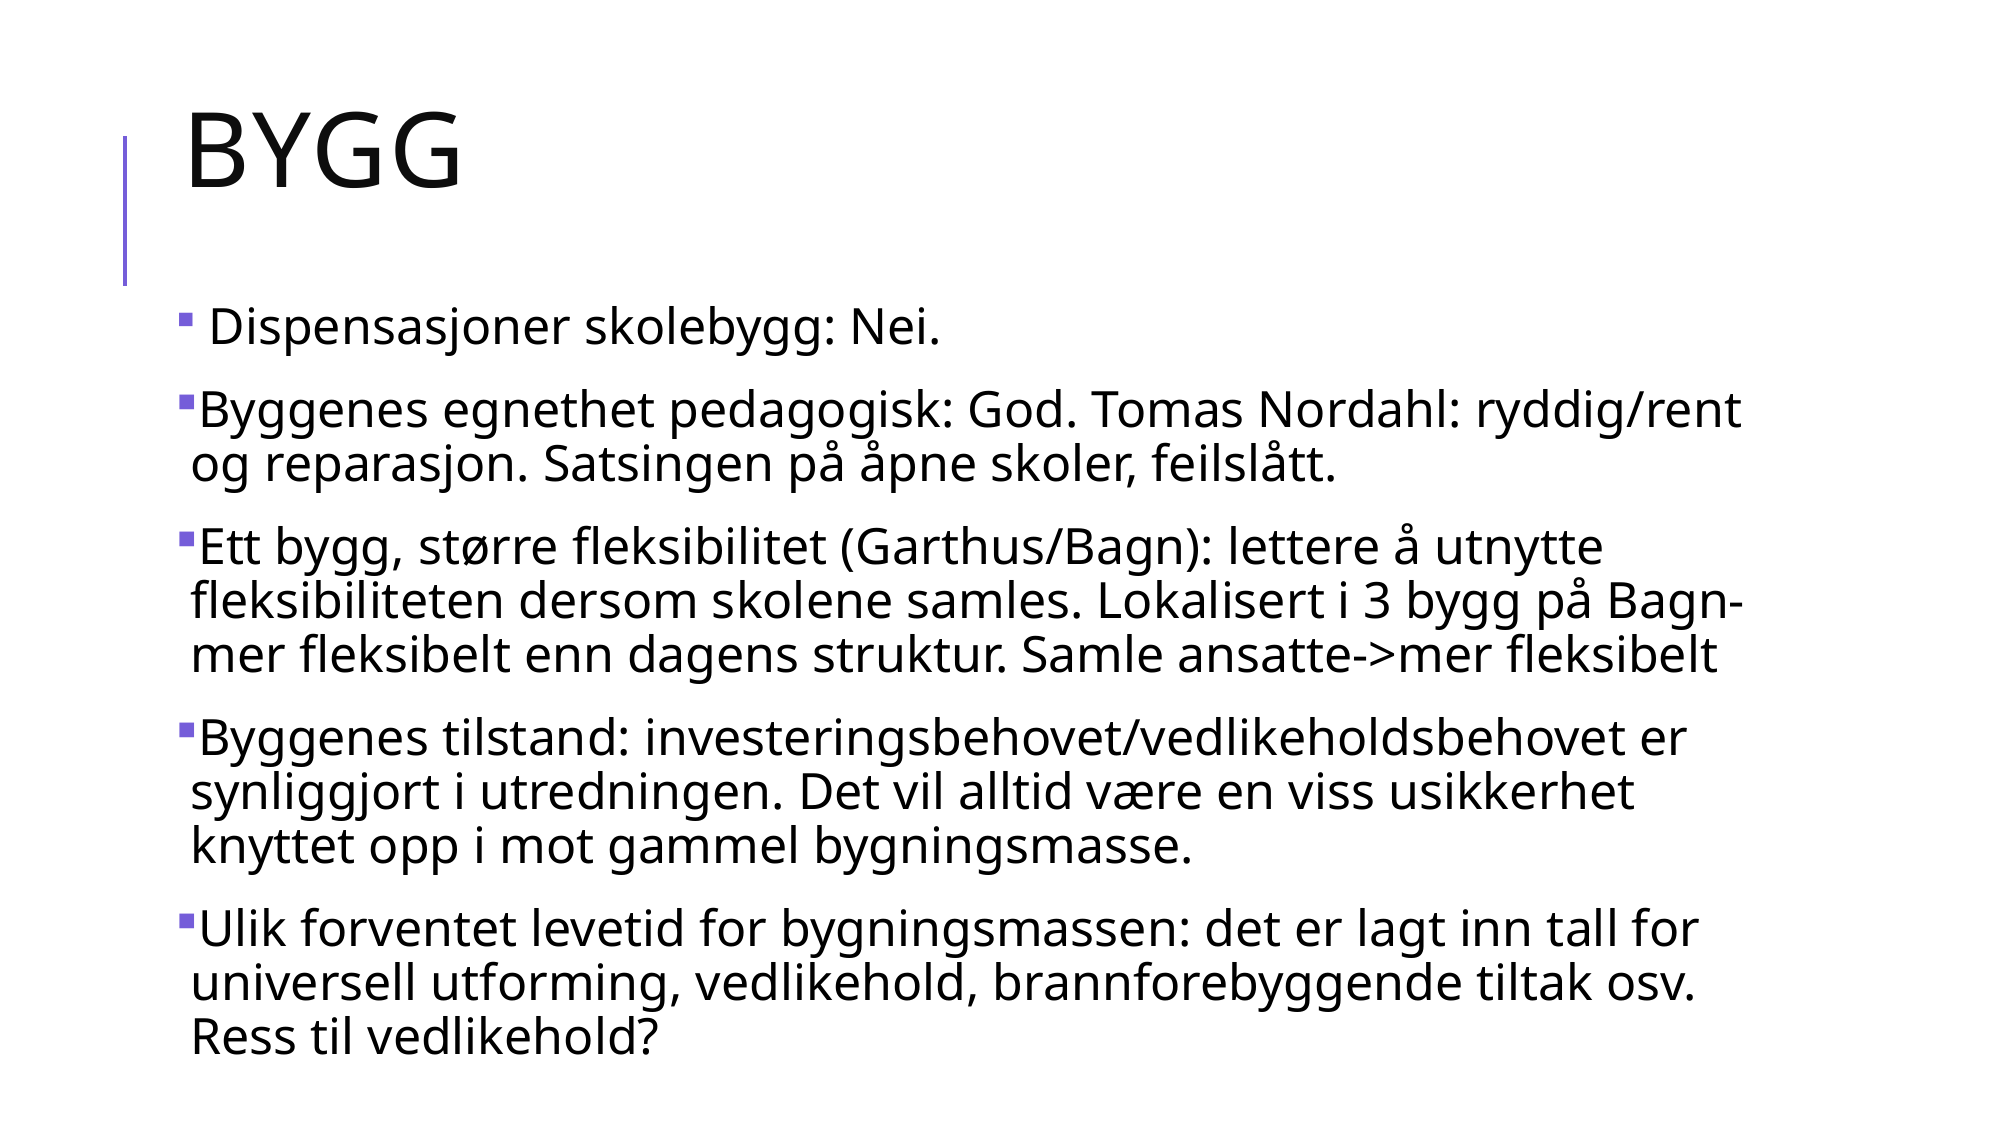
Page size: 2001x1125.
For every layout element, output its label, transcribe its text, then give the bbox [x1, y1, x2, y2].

list Dispensasjoner skolebygg: Nei. Byggenes egnethet pedagogisk: God. Tomas Nordahl: ryddig/rent og reparasjon. Satsingen på åpne skoler, feilslått. Ett bygg, større fleksibilitet (Garthus/Bagn): lettere å utnytte fleksibiliteten dersom skolene samles. Lokalisert i 3 bygg på Bagn- mer fleksibelt enn dagens struktur. Samle ansatte->mer fleksibelt Byggenes tilstand: investeringsbehovet/vedlikeholdsbehovet er synliggjort i utredningen. Det vil alltid være en viss usikkerhet knyttet opp i mot gammel bygningsmasse. Ulik forventet levetid for bygningsmassen: det er lagt inn tall for universell utforming, vedlikehold, brannforebyggende tiltak osv. Ress til vedlikehold? [168, 293, 1763, 1035]
title Bygg [168, 96, 1763, 219]
